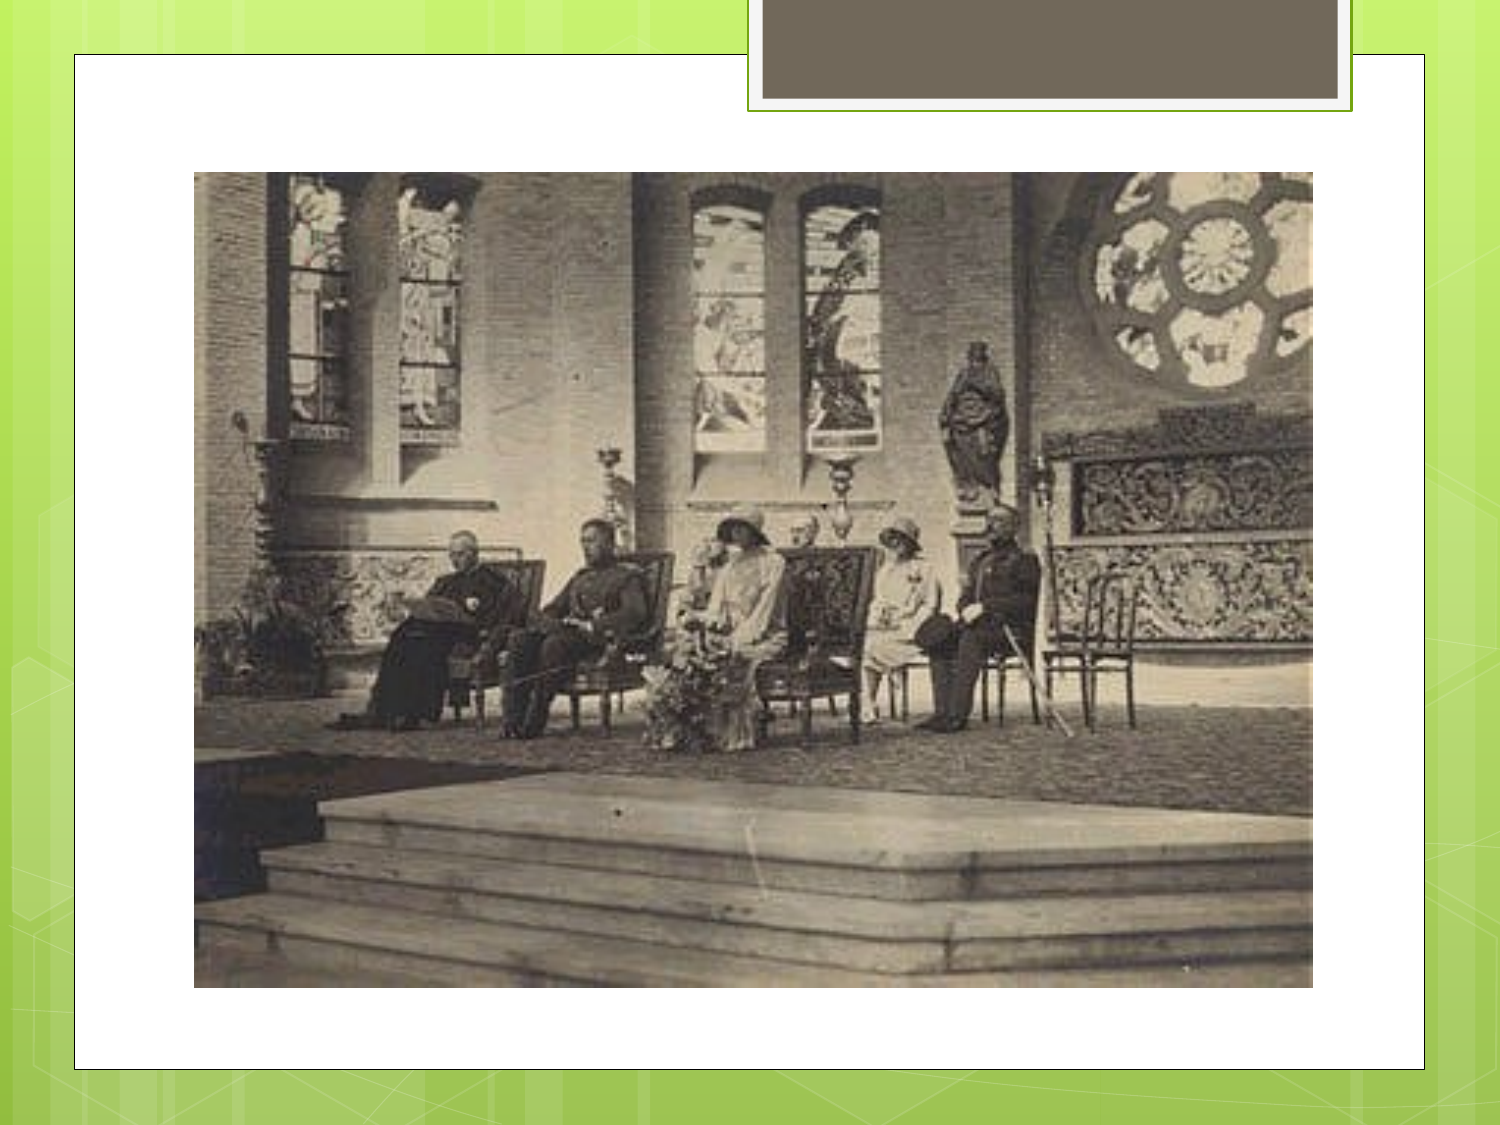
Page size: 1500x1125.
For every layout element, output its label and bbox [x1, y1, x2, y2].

list [194, 172, 1314, 988]
